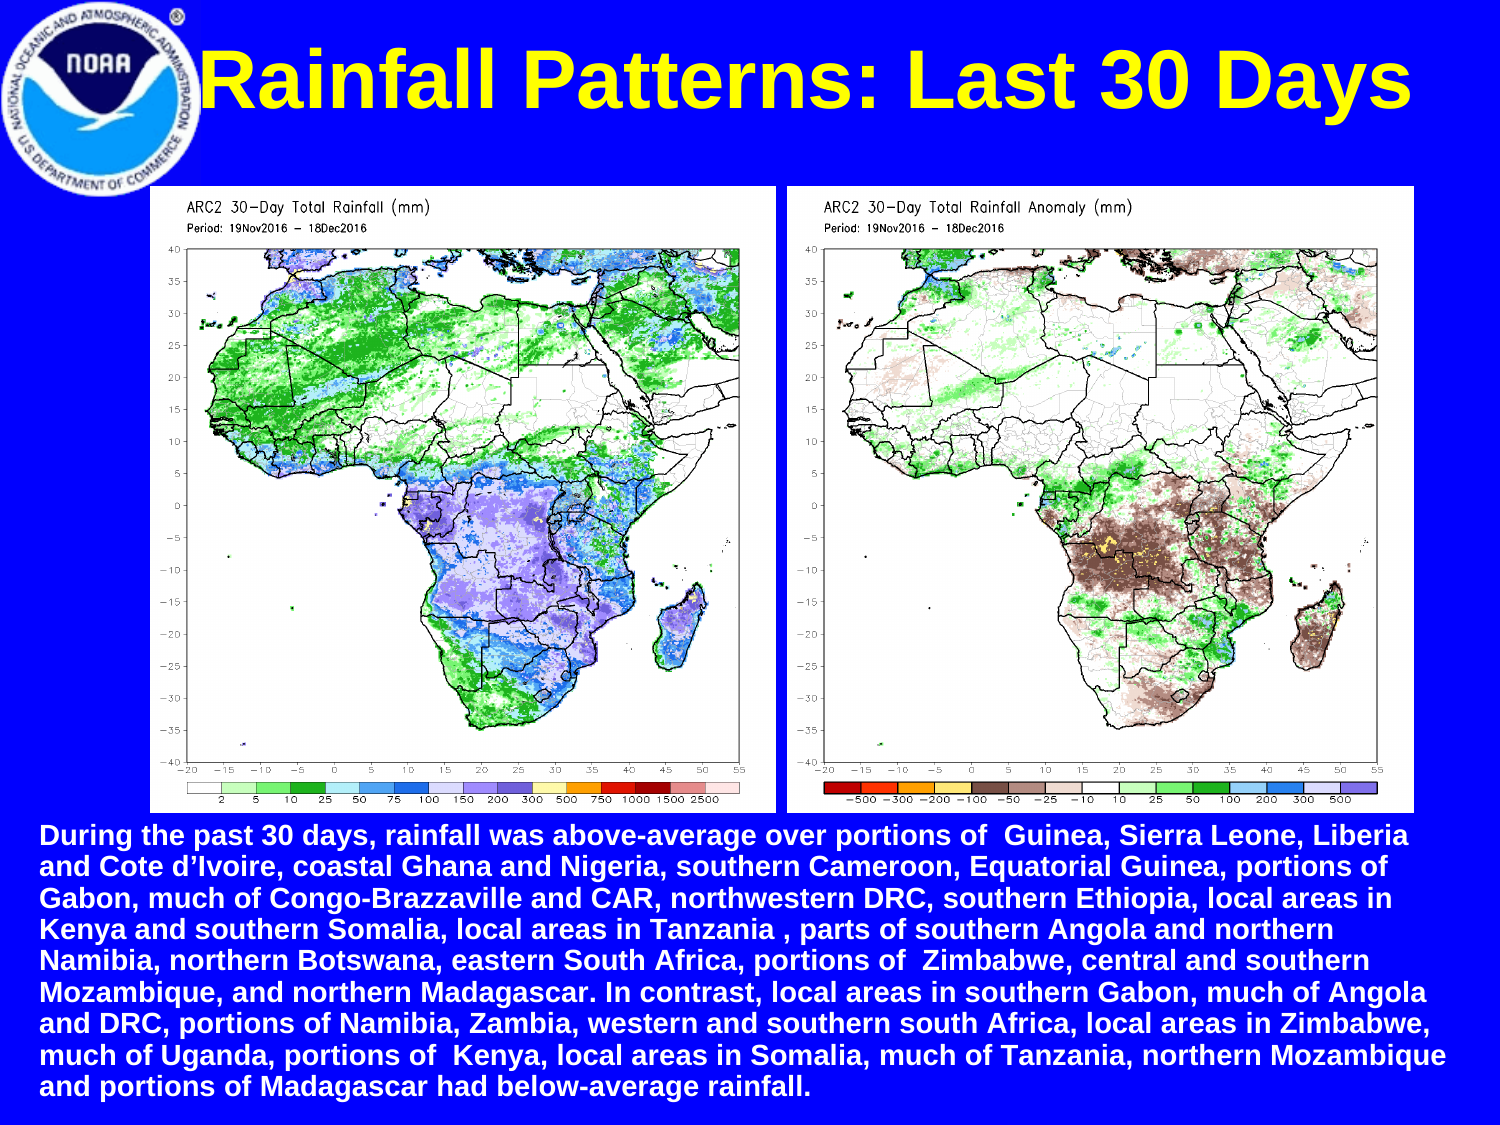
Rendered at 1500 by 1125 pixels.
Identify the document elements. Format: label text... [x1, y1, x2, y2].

text_box During the past 30 days, rainfall was above-average over portions of Guinea, Sierra Leone, Liberia and Cote d’Ivoire, coastal Ghana and Nigeria, southern Cameroon, Equatorial Guinea, portions of Gabon, much of Congo-Brazzaville and CAR, northwestern DRC, southern Ethiopia, local areas in Kenya and southern Somalia, local areas in Tanzania , parts of southern Angola and northern Namibia, northern Botswana, eastern South Africa, portions of Zimbabwe, central and southern Mozambique, and northern Madagascar. In contrast, local areas in southern Gabon, much of Angola and DRC, portions of Namibia, Zambia, western and southern south Africa, local areas in Zimbabwe, much of Uganda, portions of Kenya, local areas in Somalia, much of Tanzania, northern Mozambique and portions of Madagascar had below-average rainfall. [24, 812, 1475, 1111]
picture [787, 186, 1413, 813]
picture [0, 0, 776, 813]
title Rainfall Patterns: Last 30 Days [174, 0, 1438, 150]
